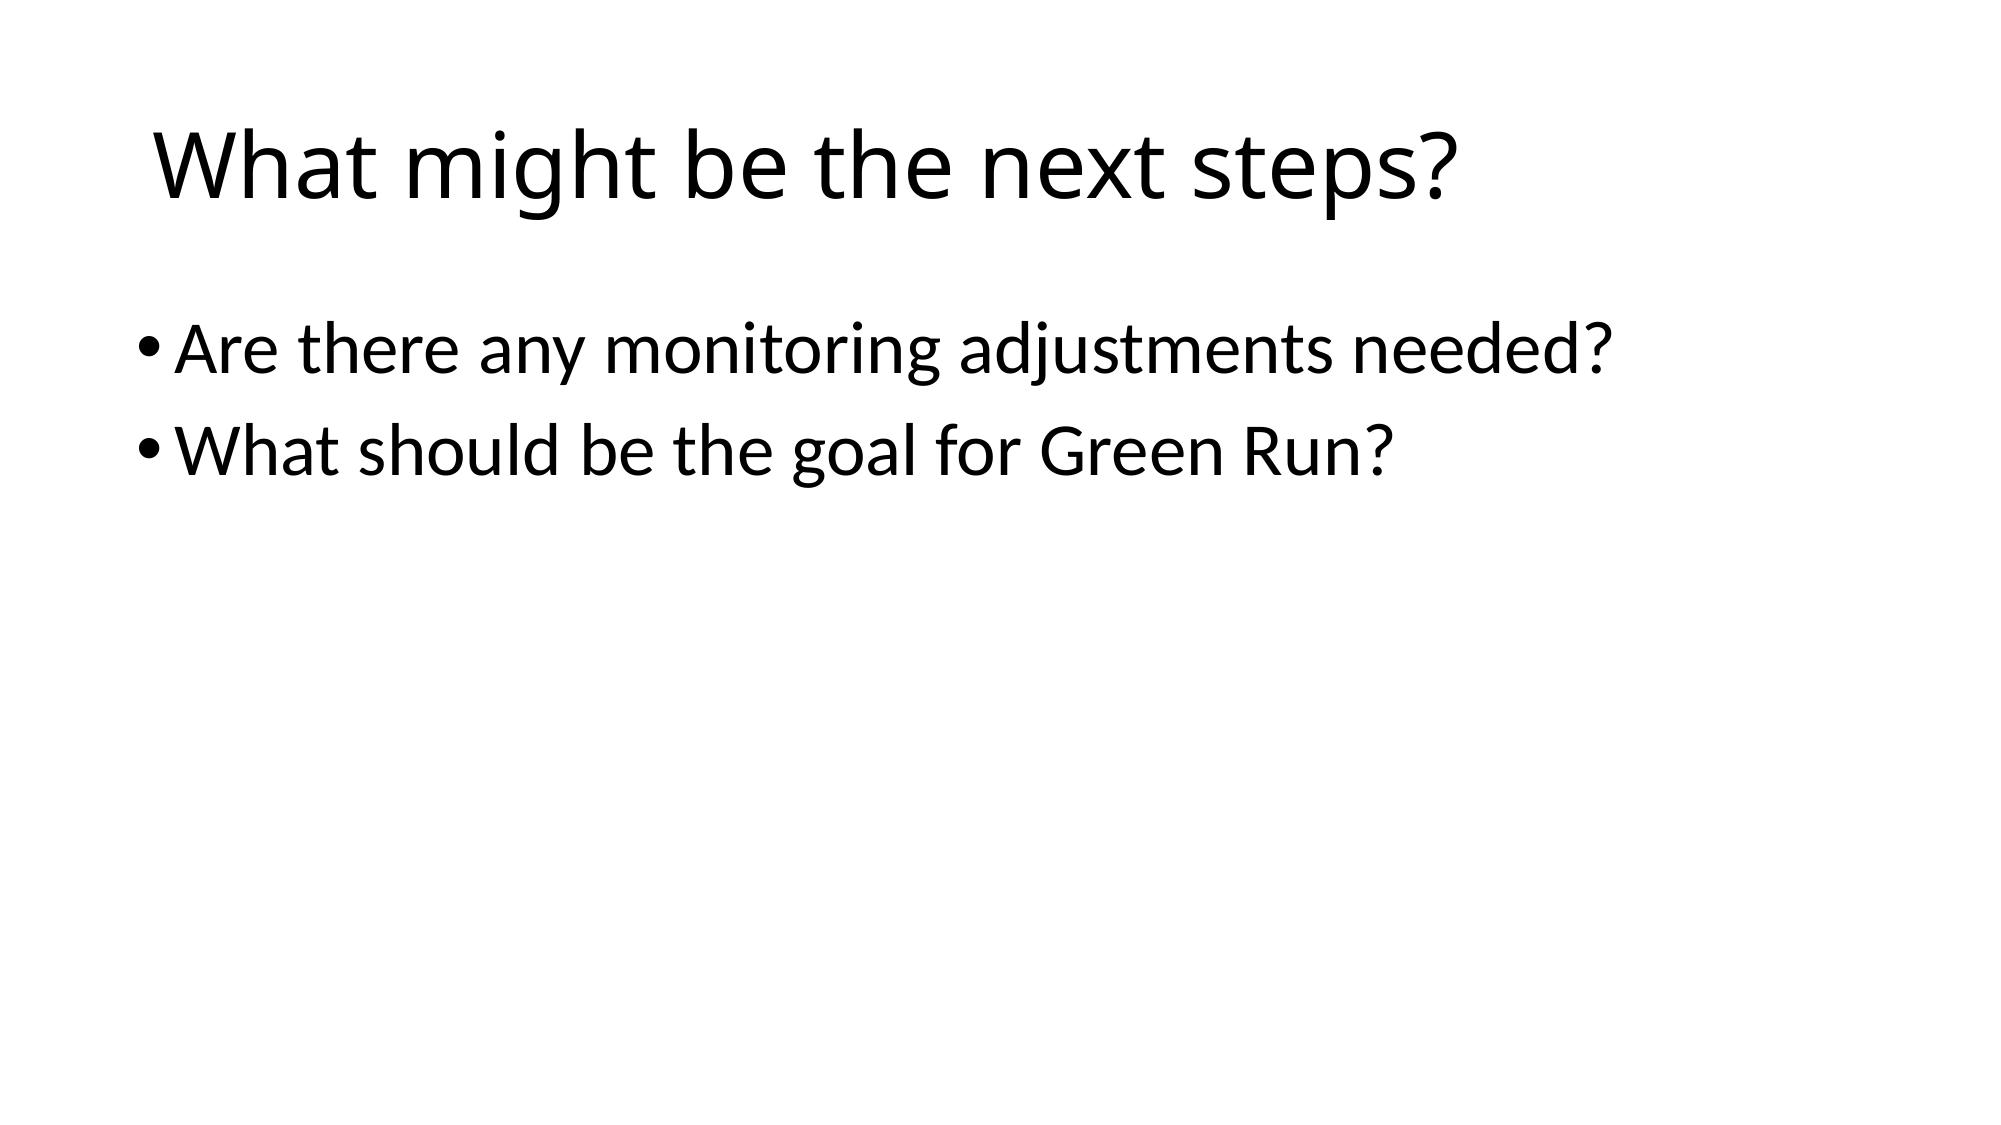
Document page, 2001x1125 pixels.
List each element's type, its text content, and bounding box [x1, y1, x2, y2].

list Are there any monitoring adjustments needed? What should be the goal for Green Run? [121, 301, 1847, 1016]
title What might be the next steps? [137, 59, 1863, 278]
